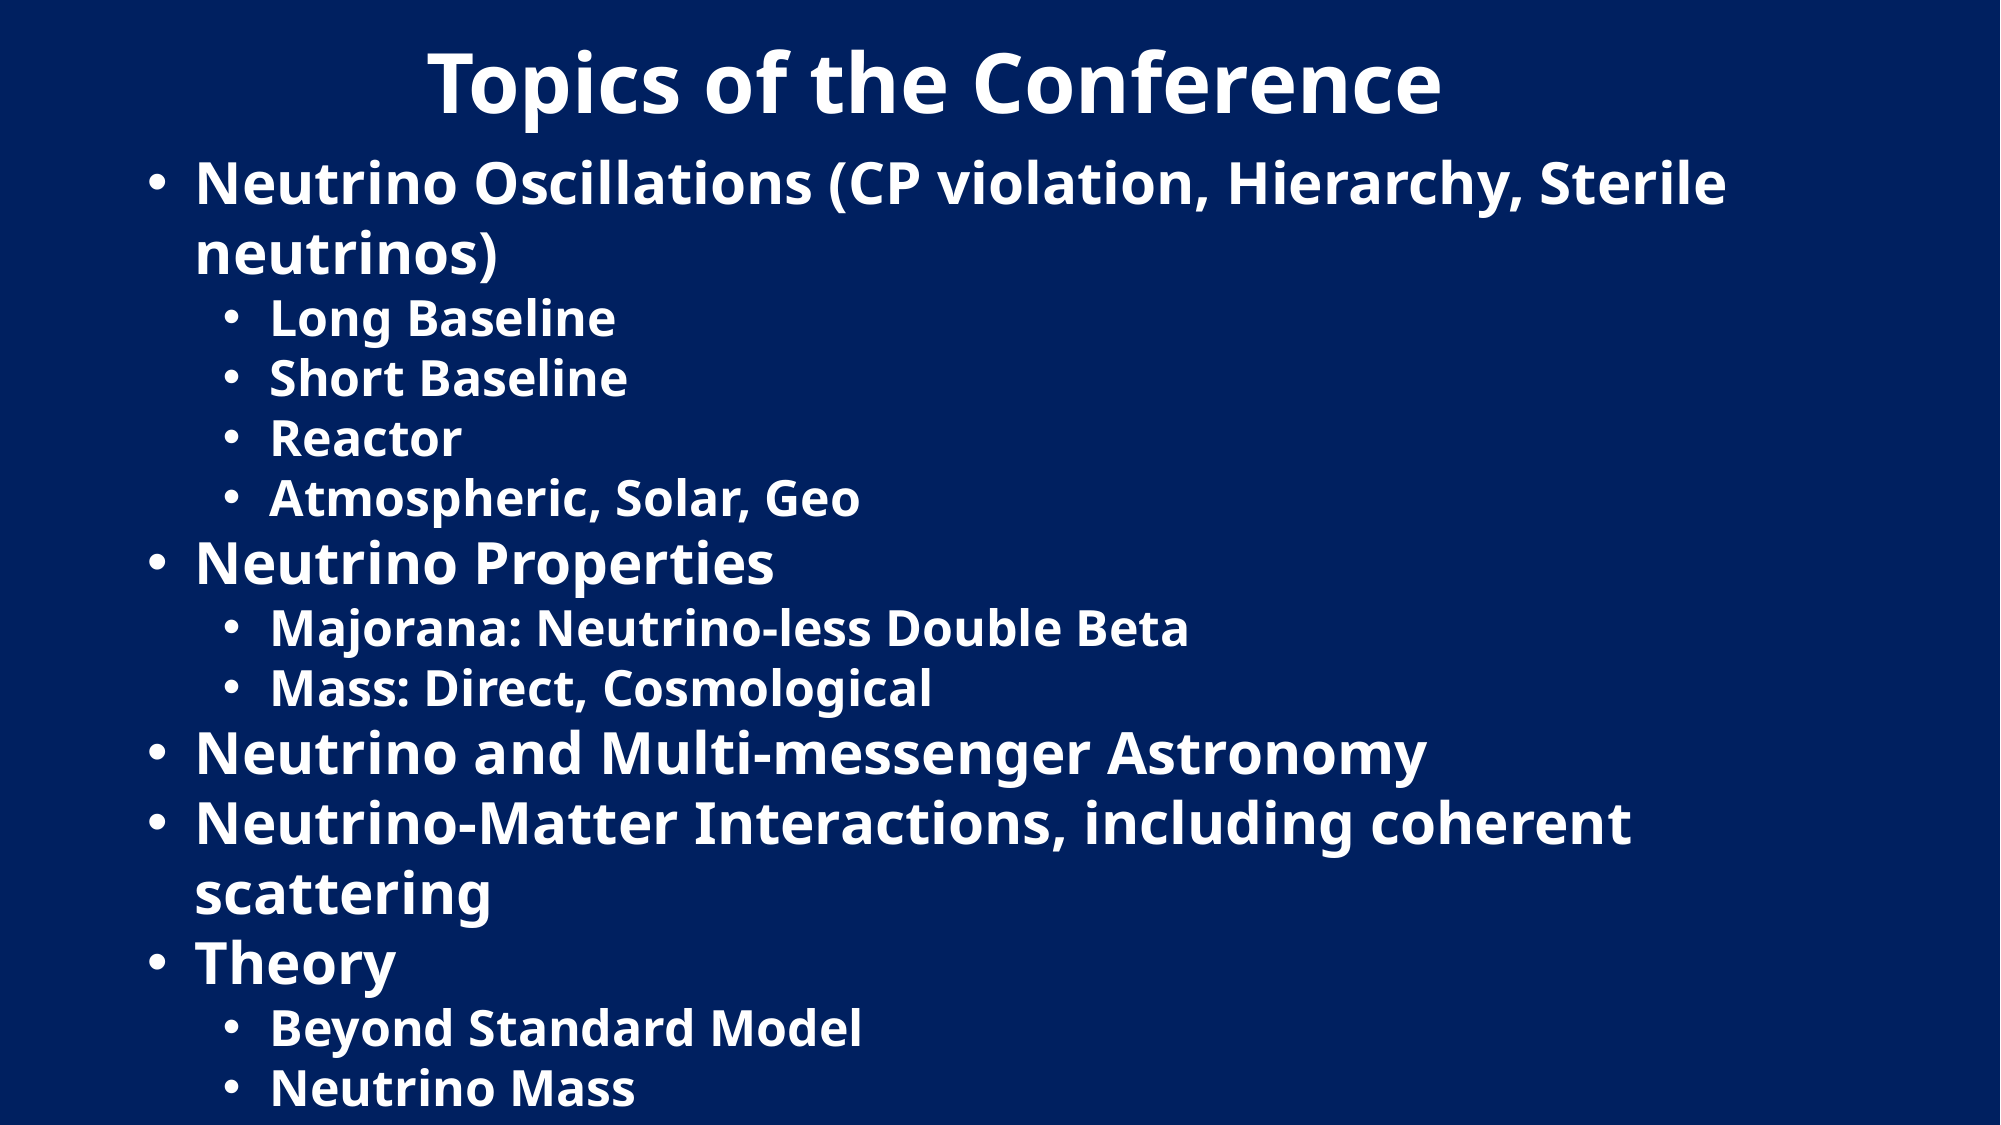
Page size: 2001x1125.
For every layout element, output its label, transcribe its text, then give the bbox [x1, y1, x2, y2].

text_box Neutrino Oscillations (CP violation, Hierarchy, Sterile neutrinos) Long Baseline Short Baseline Reactor Atmospheric, Solar, Geo Neutrino Properties Majorana: Neutrino-less Double Beta Mass: Direct, Cosmological Neutrino and Multi-messenger Astronomy Neutrino-Matter Interactions, including coherent scattering Theory Beyond Standard Model Neutrino Mass Neutrino Cosmology [133, 139, 1902, 1125]
text_box Topics of the Conference [411, 22, 1460, 138]
